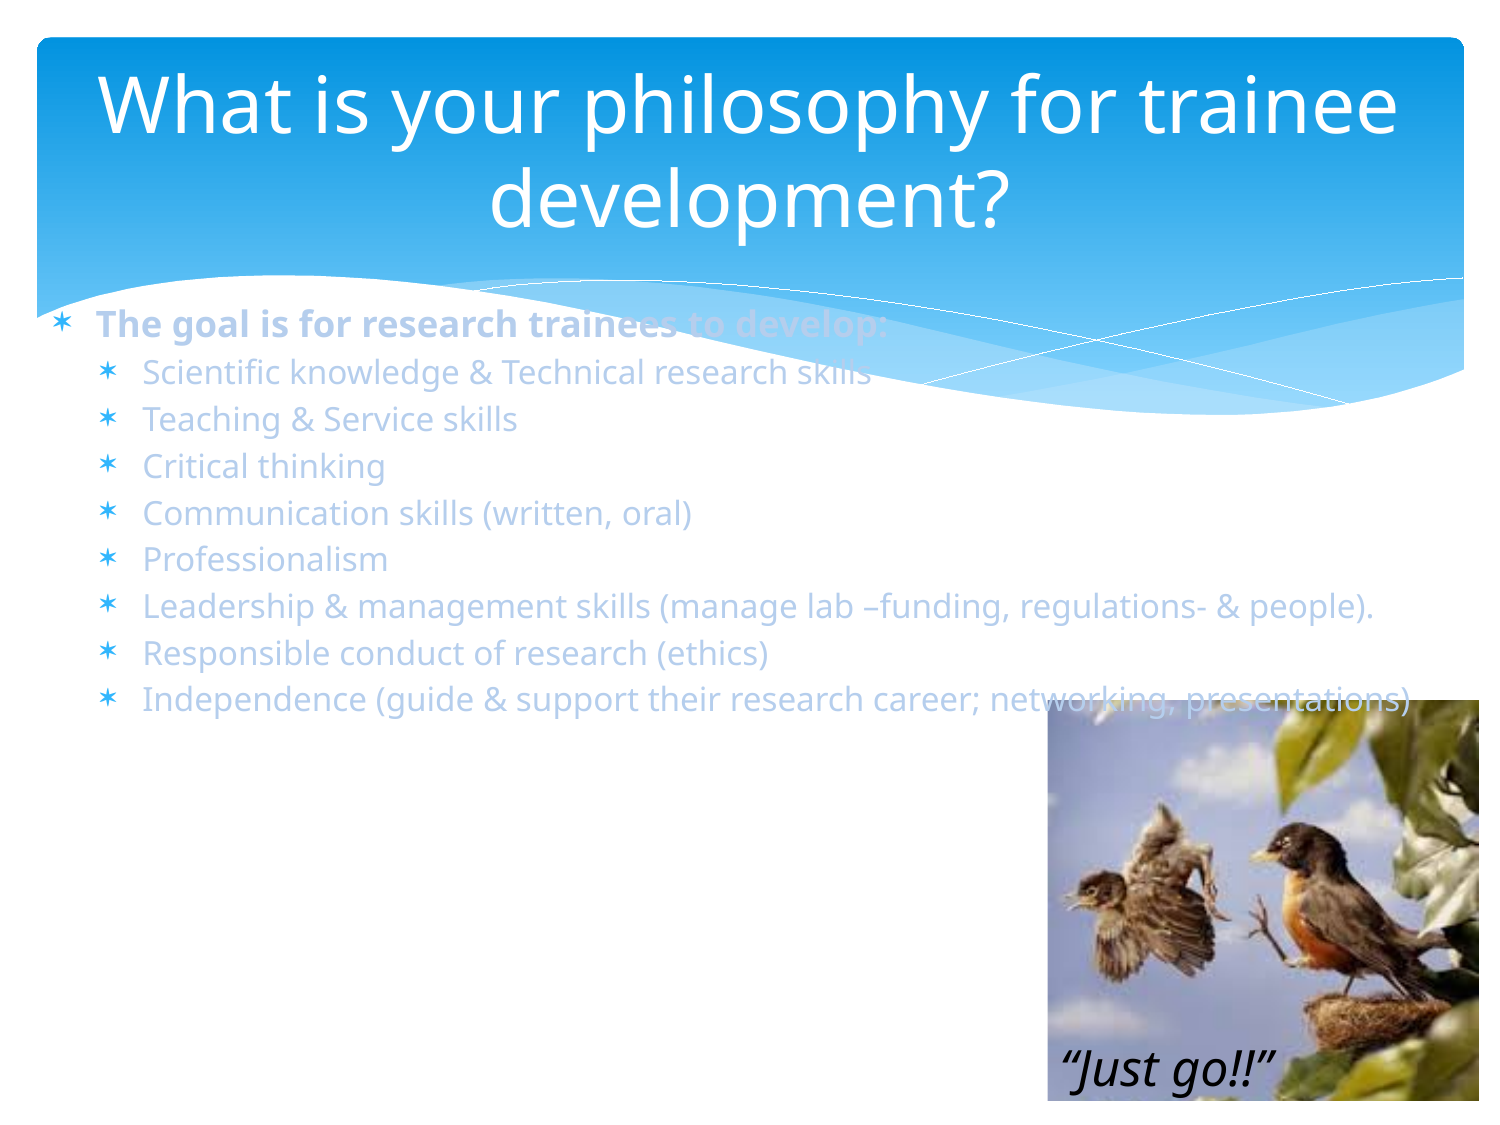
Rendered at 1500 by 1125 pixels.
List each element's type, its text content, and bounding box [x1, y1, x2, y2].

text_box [1024, 699, 1480, 1105]
title What is your philosophy for trainee development? [75, 46, 1425, 252]
text_box The goal is for research trainees to develop: Scientific knowledge & Technical research skills Teaching & Service skills Critical thinking Communication skills (written, oral) Professionalism Leadership & management skills (manage lab –funding, regulations- & people). Responsible conduct of research (ethics) Independence (guide & support their research career; networking, presentations) [38, 293, 1439, 746]
